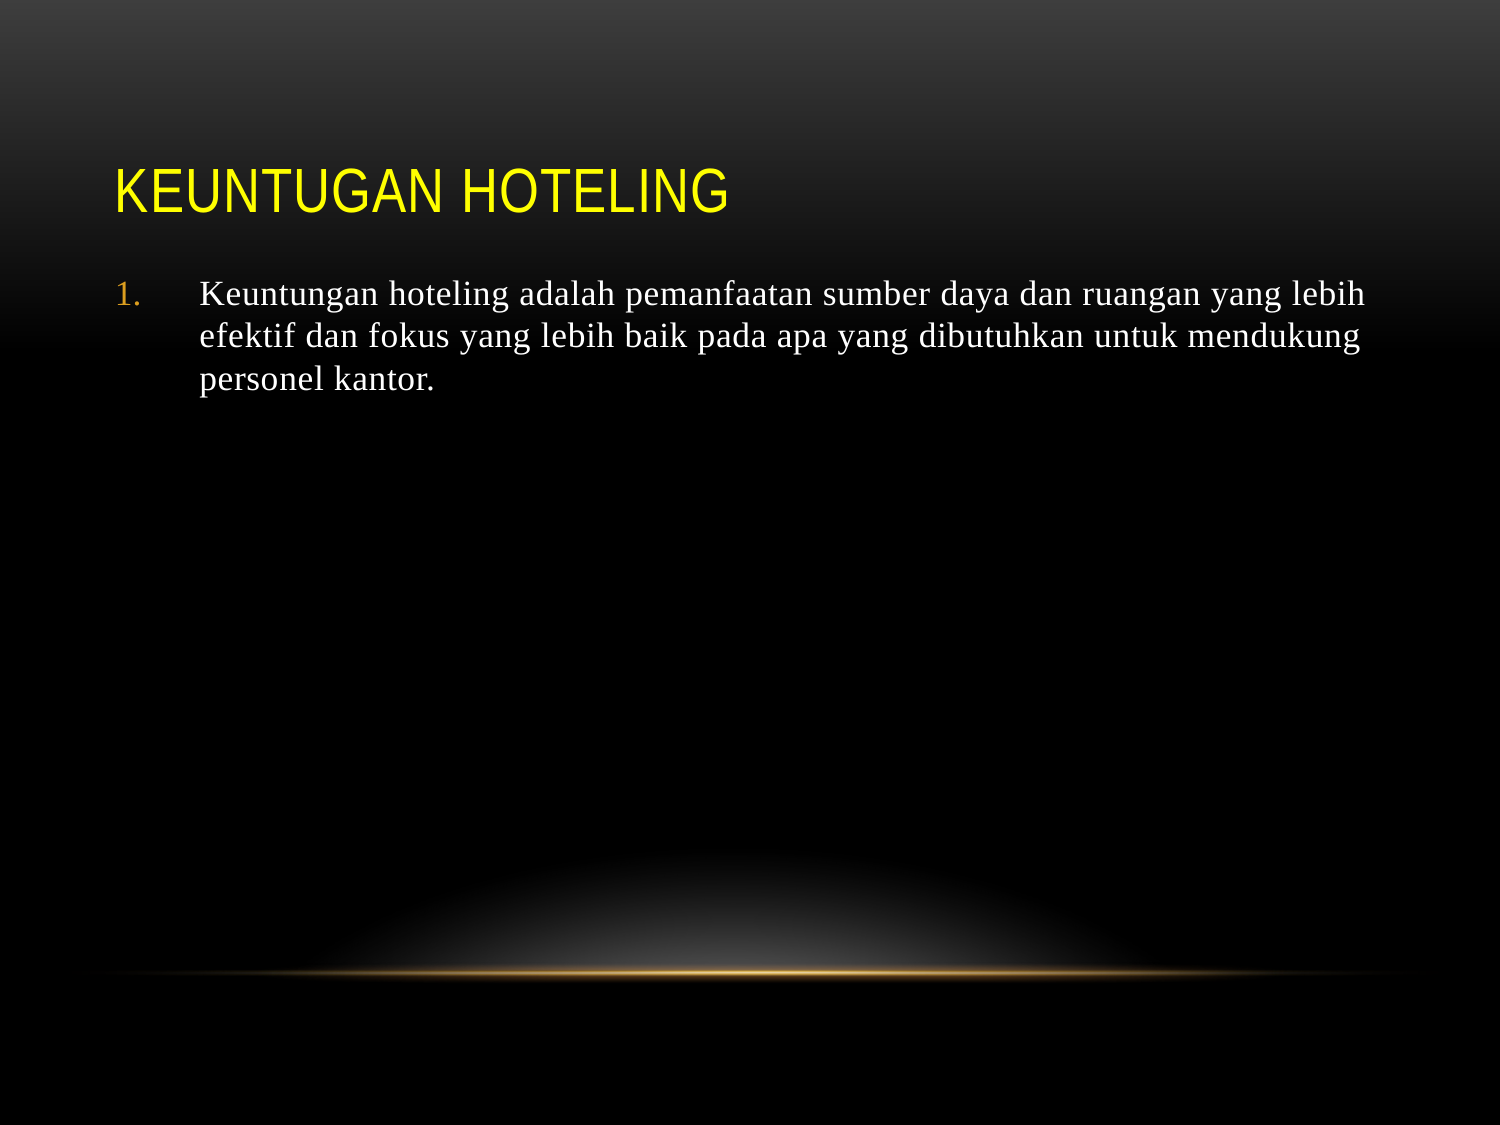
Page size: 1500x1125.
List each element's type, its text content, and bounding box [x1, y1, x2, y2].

picture [0, 0, 1500, 1125]
list Keuntungan hoteling adalah pemanfaatan sumber daya dan ruangan yang lebih efektif dan fokus yang lebih baik pada apa yang dibutuhkan untuk mendukung personel kantor. [99, 262, 1400, 938]
title Keuntugan hoteling [99, 45, 1400, 233]
